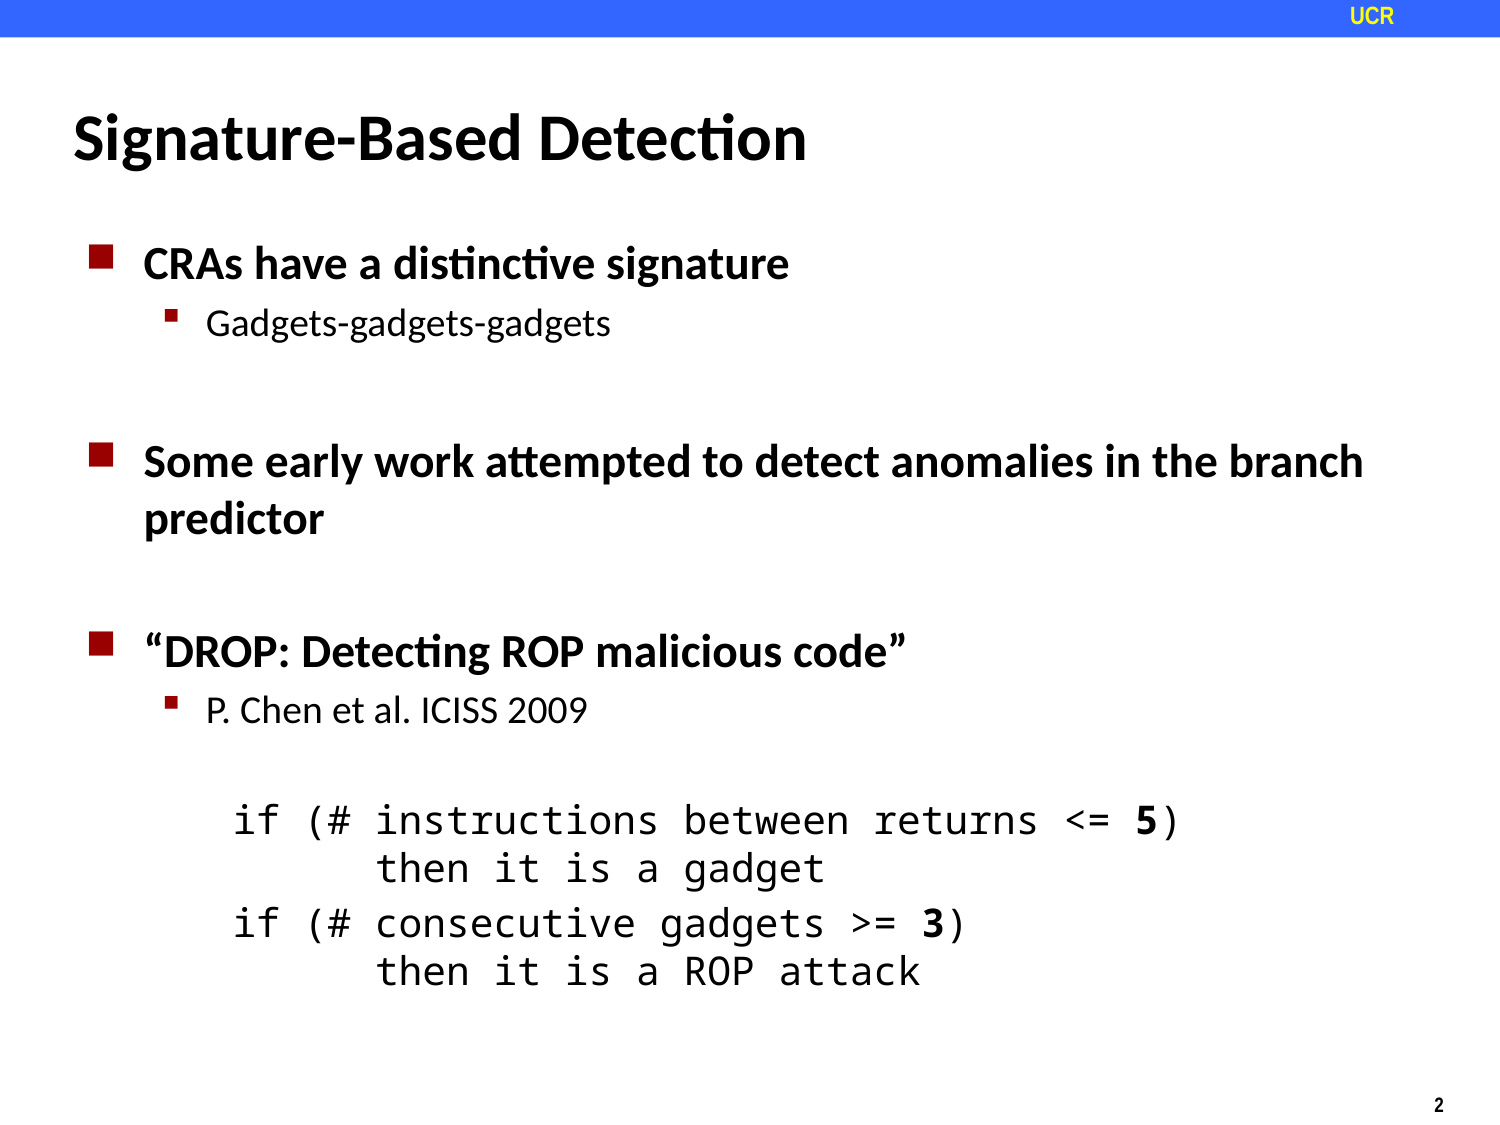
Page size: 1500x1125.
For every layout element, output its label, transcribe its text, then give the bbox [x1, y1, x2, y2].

title Signature-Based Detection [58, 71, 1305, 197]
list CRAs have a distinctive signature Gadgets-gadgets-gadgets Some early work attempted to detect anomalies in the branch predictor “DROP: Detecting ROP malicious code” P. Chen et al. ICISS 2009 if (# instructions between returns <= 5) then it is a gadget if (# consecutive gadgets >= 3) then it is a ROP attack [74, 224, 1426, 1006]
